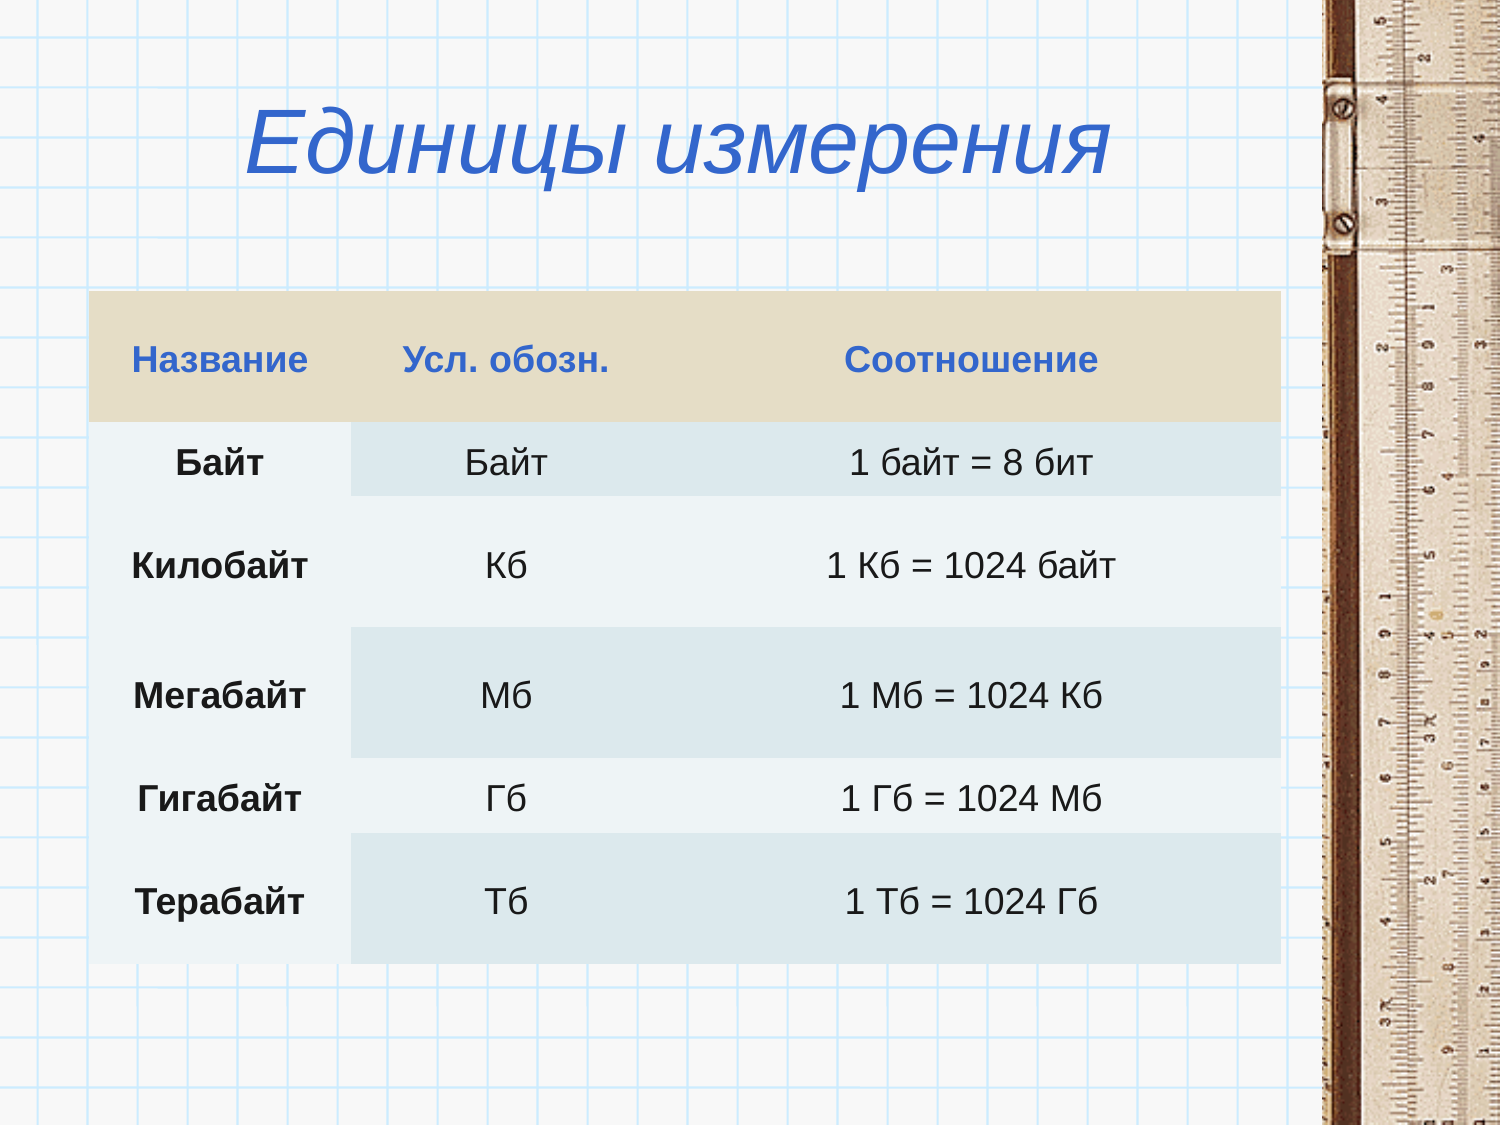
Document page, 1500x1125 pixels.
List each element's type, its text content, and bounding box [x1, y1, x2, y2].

table_cell 1 байт = 8 бит [661, 422, 1281, 496]
picture [1322, 0, 1500, 1125]
table_cell Байт [351, 422, 661, 496]
title Единицы измерения [41, 78, 1317, 197]
table_cell 1 Гб = 1024 Мб [661, 758, 1281, 833]
table_header Усл. обозн. [351, 291, 661, 422]
table_cell Килобайт [89, 496, 351, 627]
table_cell Байт [89, 422, 351, 496]
table_cell Терабайт [89, 833, 351, 964]
table_cell Мб [351, 627, 661, 758]
table_cell 1 Тб = 1024 Гб [661, 833, 1281, 964]
table_header Соотношение [661, 291, 1281, 422]
table_cell 1 Мб = 1024 Кб [661, 627, 1281, 758]
table_cell 1 Кб = 1024 байт [661, 496, 1281, 627]
table_cell Гигабайт [89, 758, 351, 833]
table_header Название [89, 291, 351, 422]
table_cell Тб [351, 833, 661, 964]
table_cell Мегабайт [89, 627, 351, 758]
table_cell Кб [351, 496, 661, 627]
table_cell Гб [351, 758, 661, 833]
